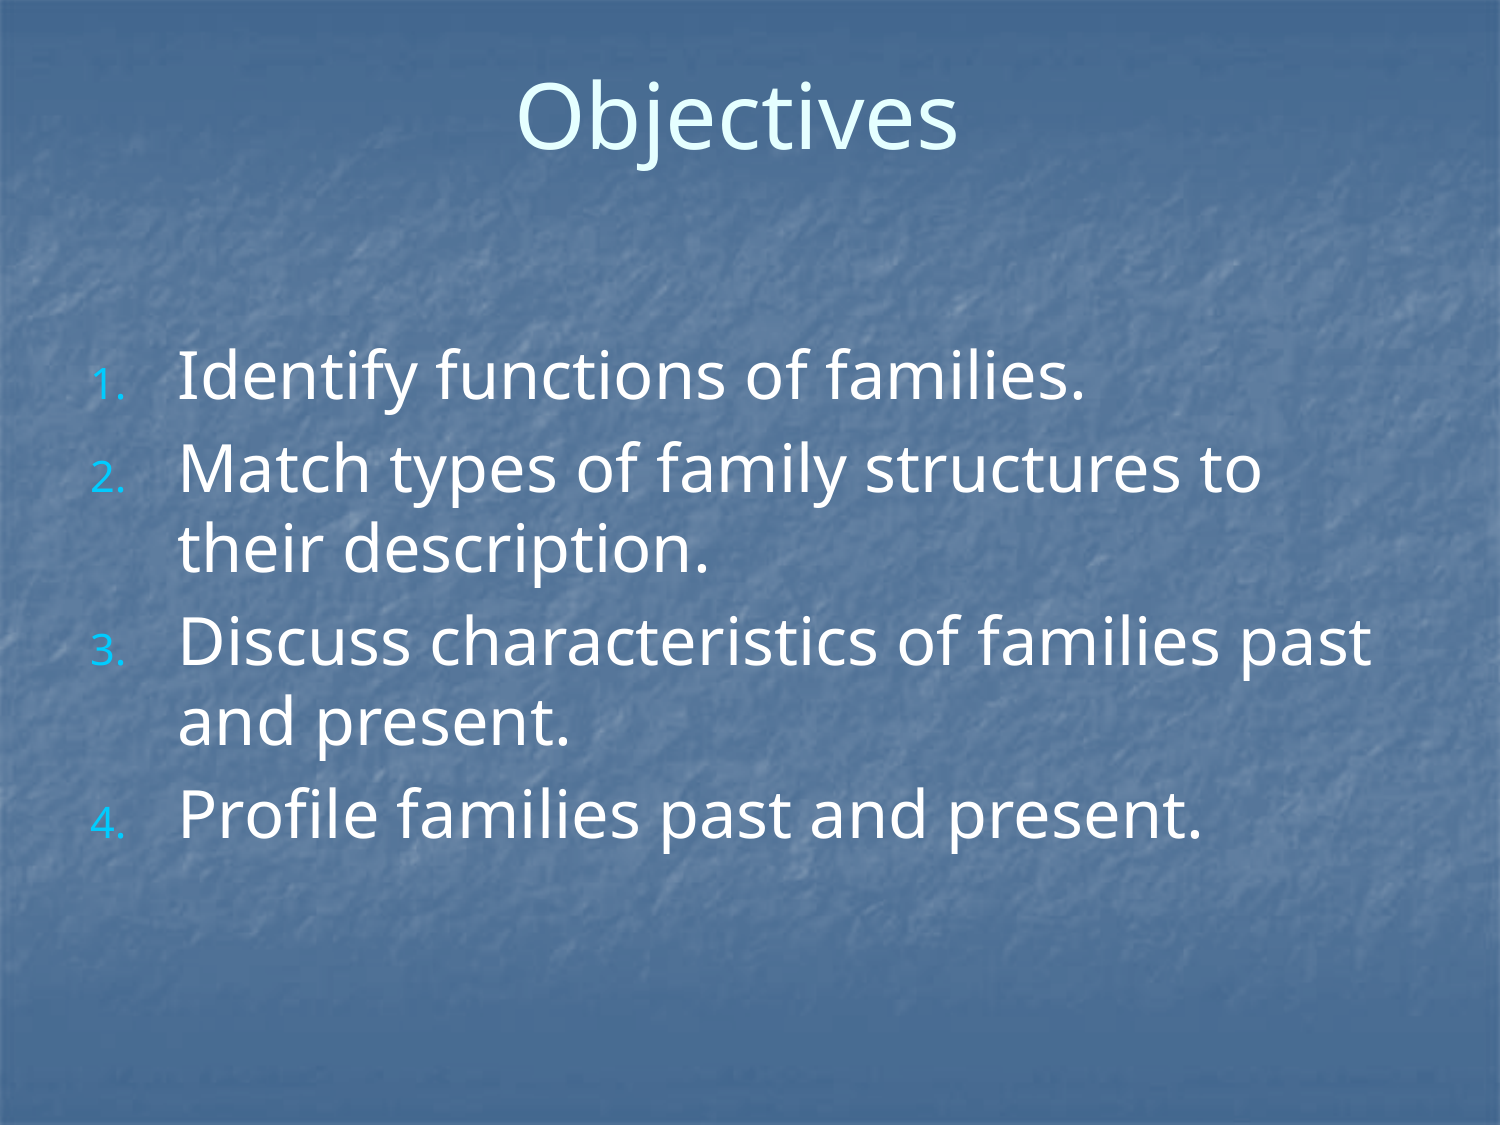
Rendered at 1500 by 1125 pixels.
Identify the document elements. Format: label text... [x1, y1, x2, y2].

list Identify functions of families. Match types of family structures to their description. Discuss characteristics of families past and present. Profile families past and present. [74, 324, 1426, 1001]
title Objectives [62, 0, 1413, 226]
